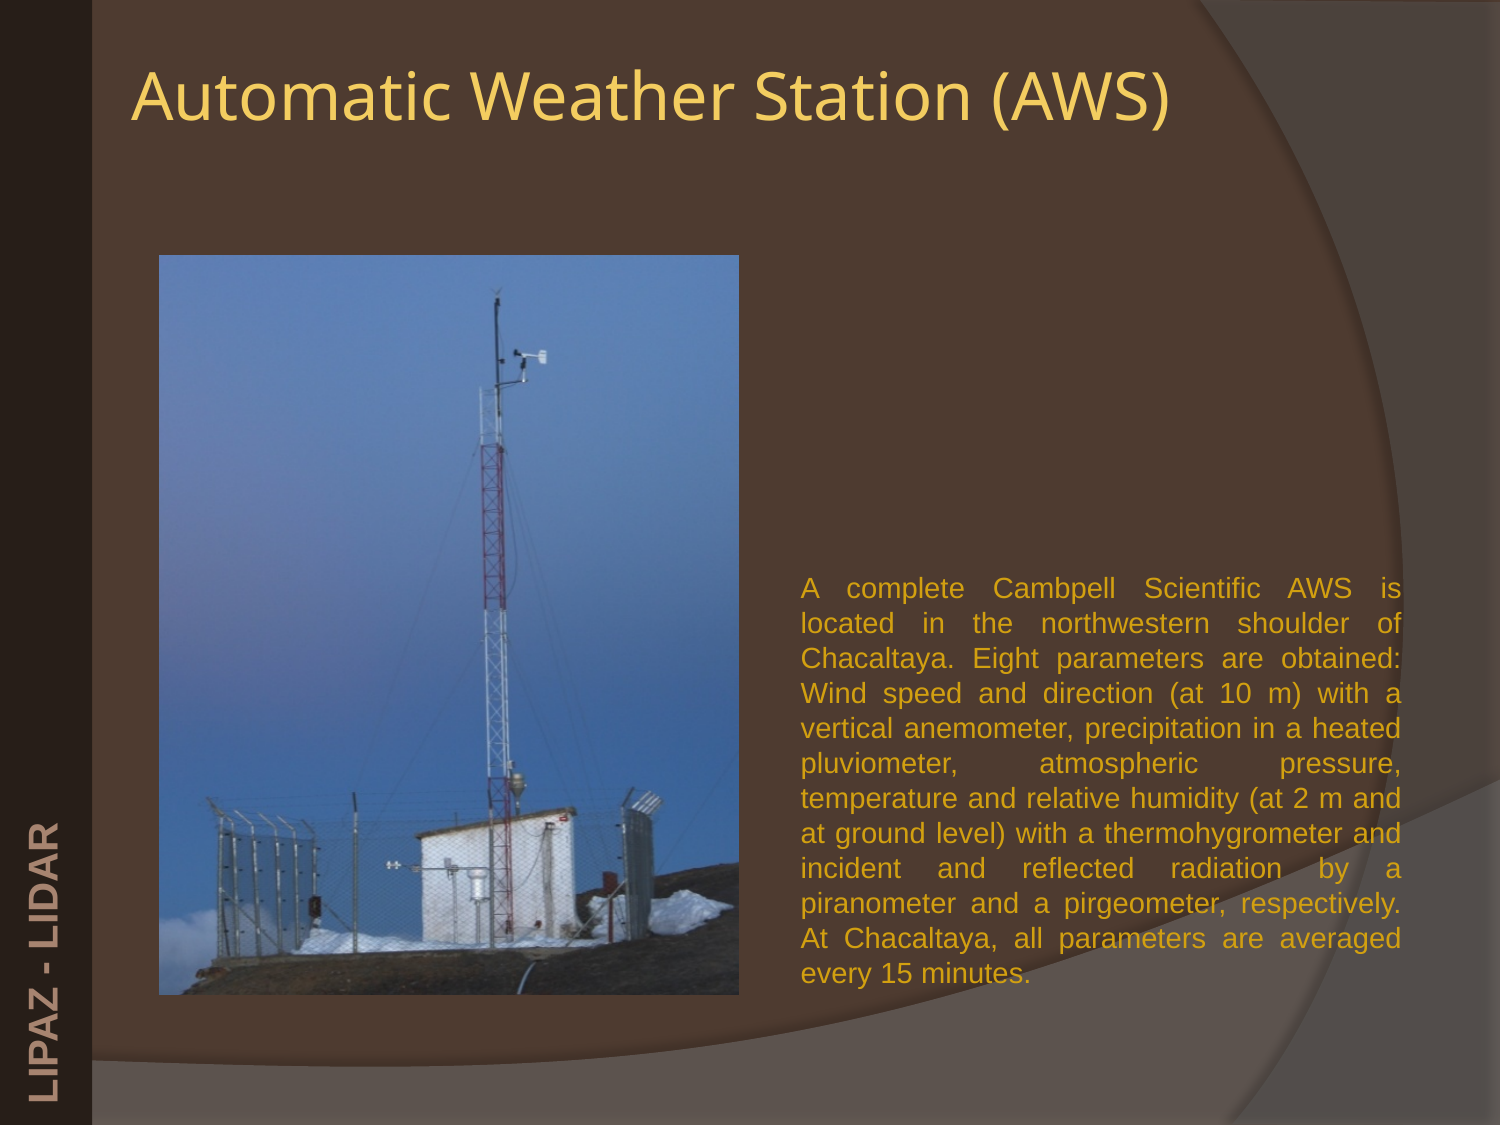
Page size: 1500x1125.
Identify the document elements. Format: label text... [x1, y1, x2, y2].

picture [159, 255, 739, 995]
text_box A complete Cambpell Scientific AWS is located in the northwestern shoulder of Chacaltaya. Eight parameters are obtained: Wind speed and direction (at 10 m) with a vertical anemometer, precipitation in a heated pluviometer, atmospheric pressure, temperature and relative humidity (at 2 m and at ground level) with a thermohygrometer and incident and reflected radiation by a piranometer and a pirgeometer, respectively. At Chacaltaya, all parameters are averaged every 15 minutes. [785, 562, 1418, 1067]
title Automatic Weather Station (AWS) [94, 0, 1500, 188]
text_box [0, 0, 94, 1125]
text_box LIPAZ - LIDAR [8, 807, 74, 1120]
